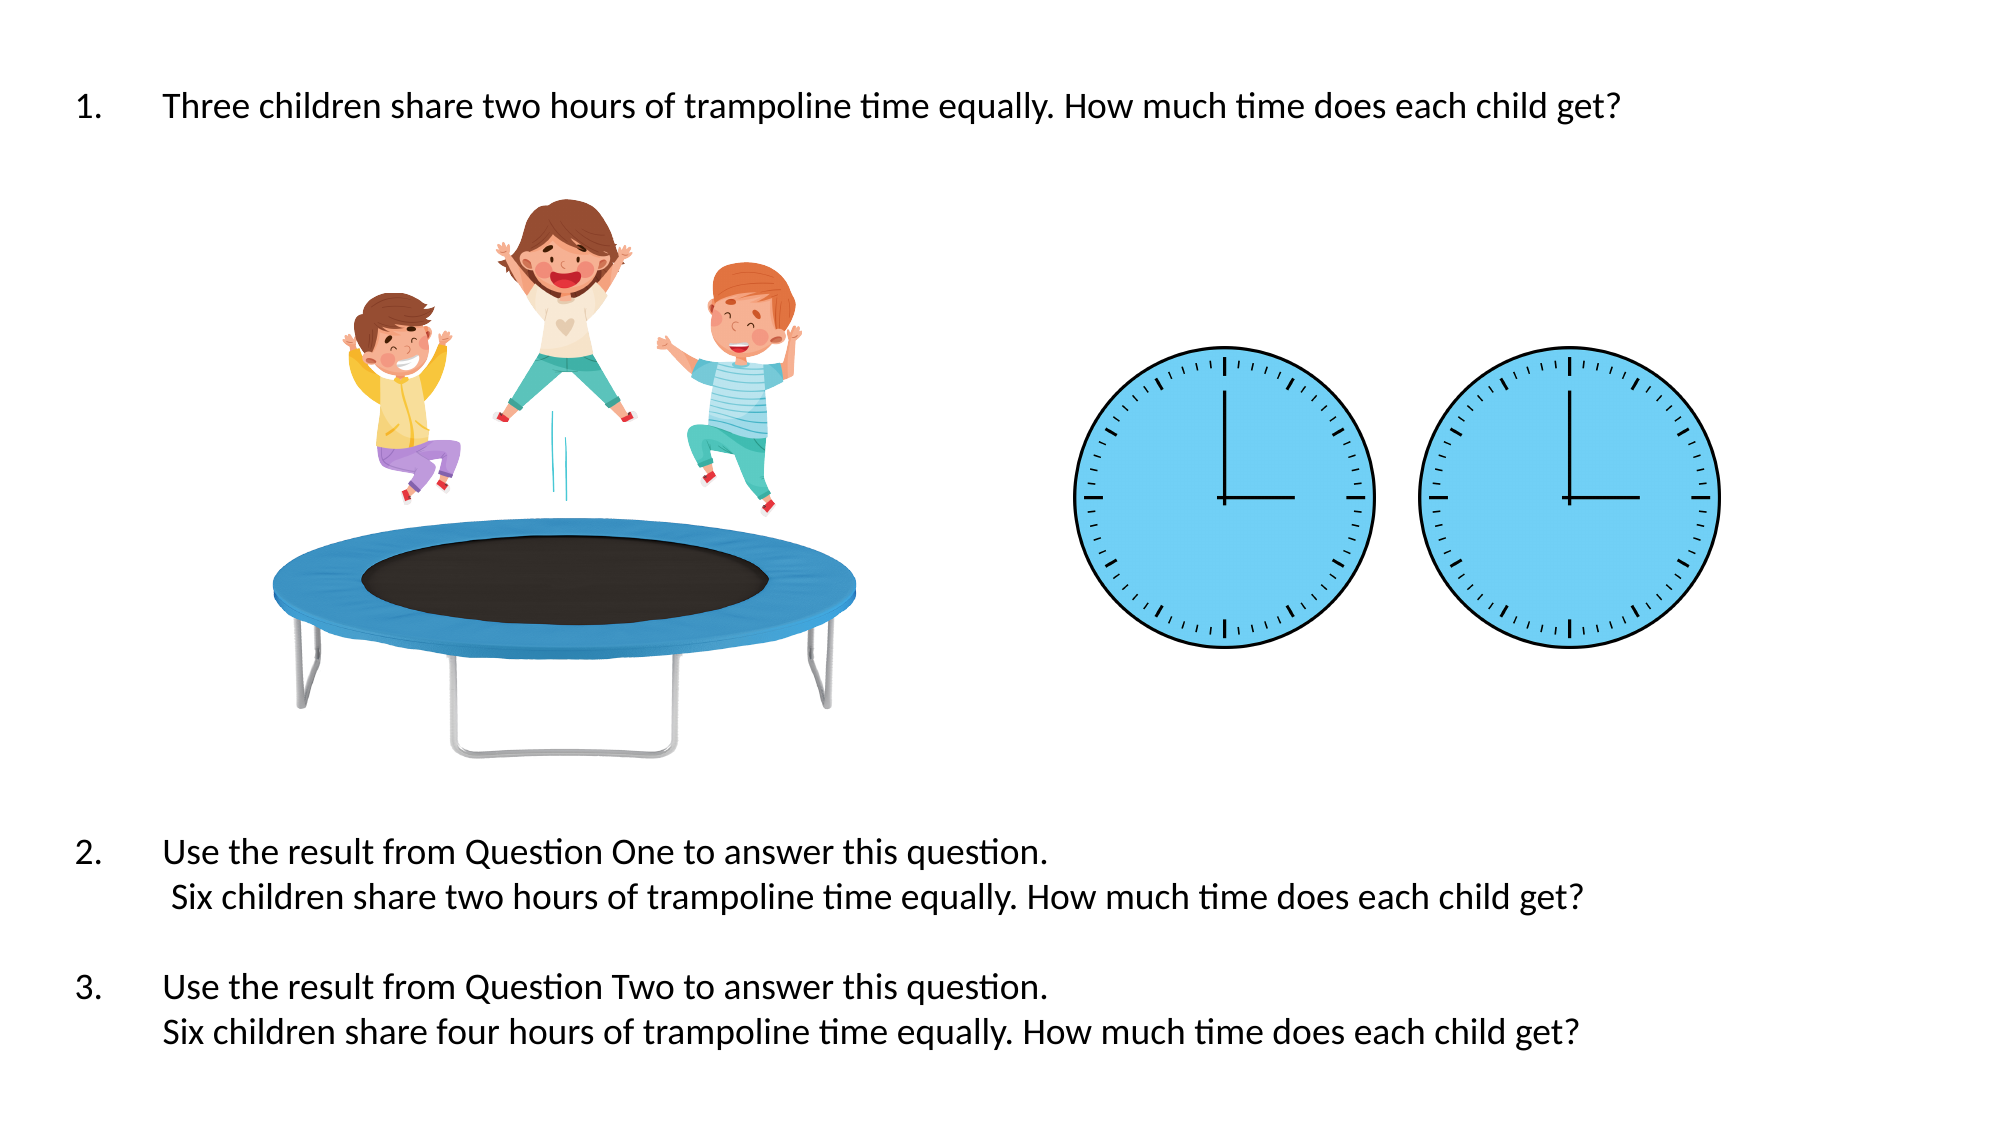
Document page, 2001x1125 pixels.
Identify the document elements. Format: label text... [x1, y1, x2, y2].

picture [492, 199, 639, 501]
picture [1073, 346, 1377, 650]
picture [234, 261, 896, 769]
text_box 1. Three children share two hours of trampoline time equally. How much time does each child get? [59, 73, 1931, 134]
picture [1418, 346, 1721, 650]
picture [342, 293, 461, 505]
text_box 2. Use the result from Question One to answer this question. Six children share two hours of trampoline time equally. How much time does each child get? 3. Use the result from Question Two to answer this question. Six children share four hours of trampoline time equally. How much time does each child get? [59, 812, 1931, 1068]
